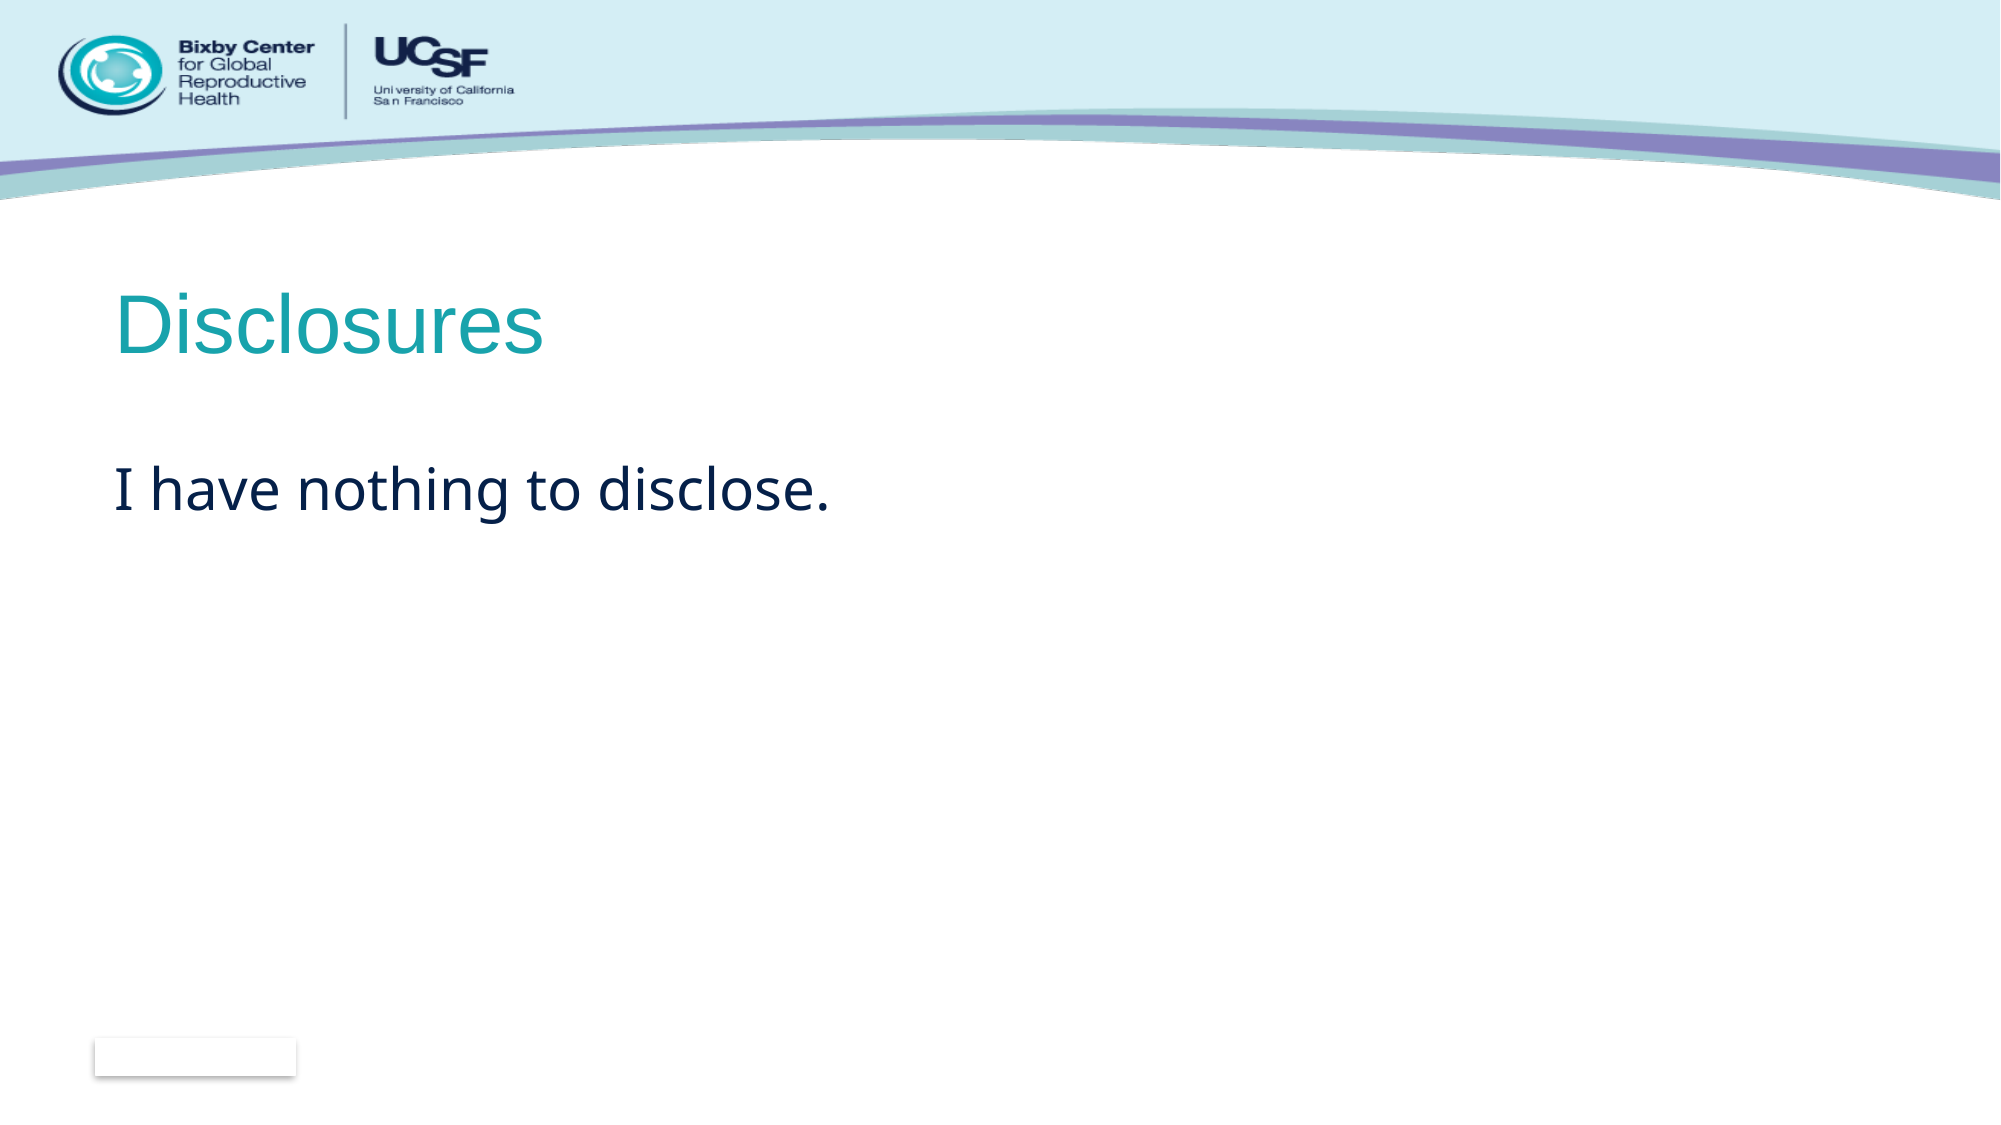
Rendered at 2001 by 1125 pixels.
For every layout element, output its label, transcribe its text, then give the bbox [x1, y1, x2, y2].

title Disclosures [99, 226, 1900, 415]
picture [0, 0, 2001, 201]
list I have nothing to disclose. [99, 444, 1900, 886]
